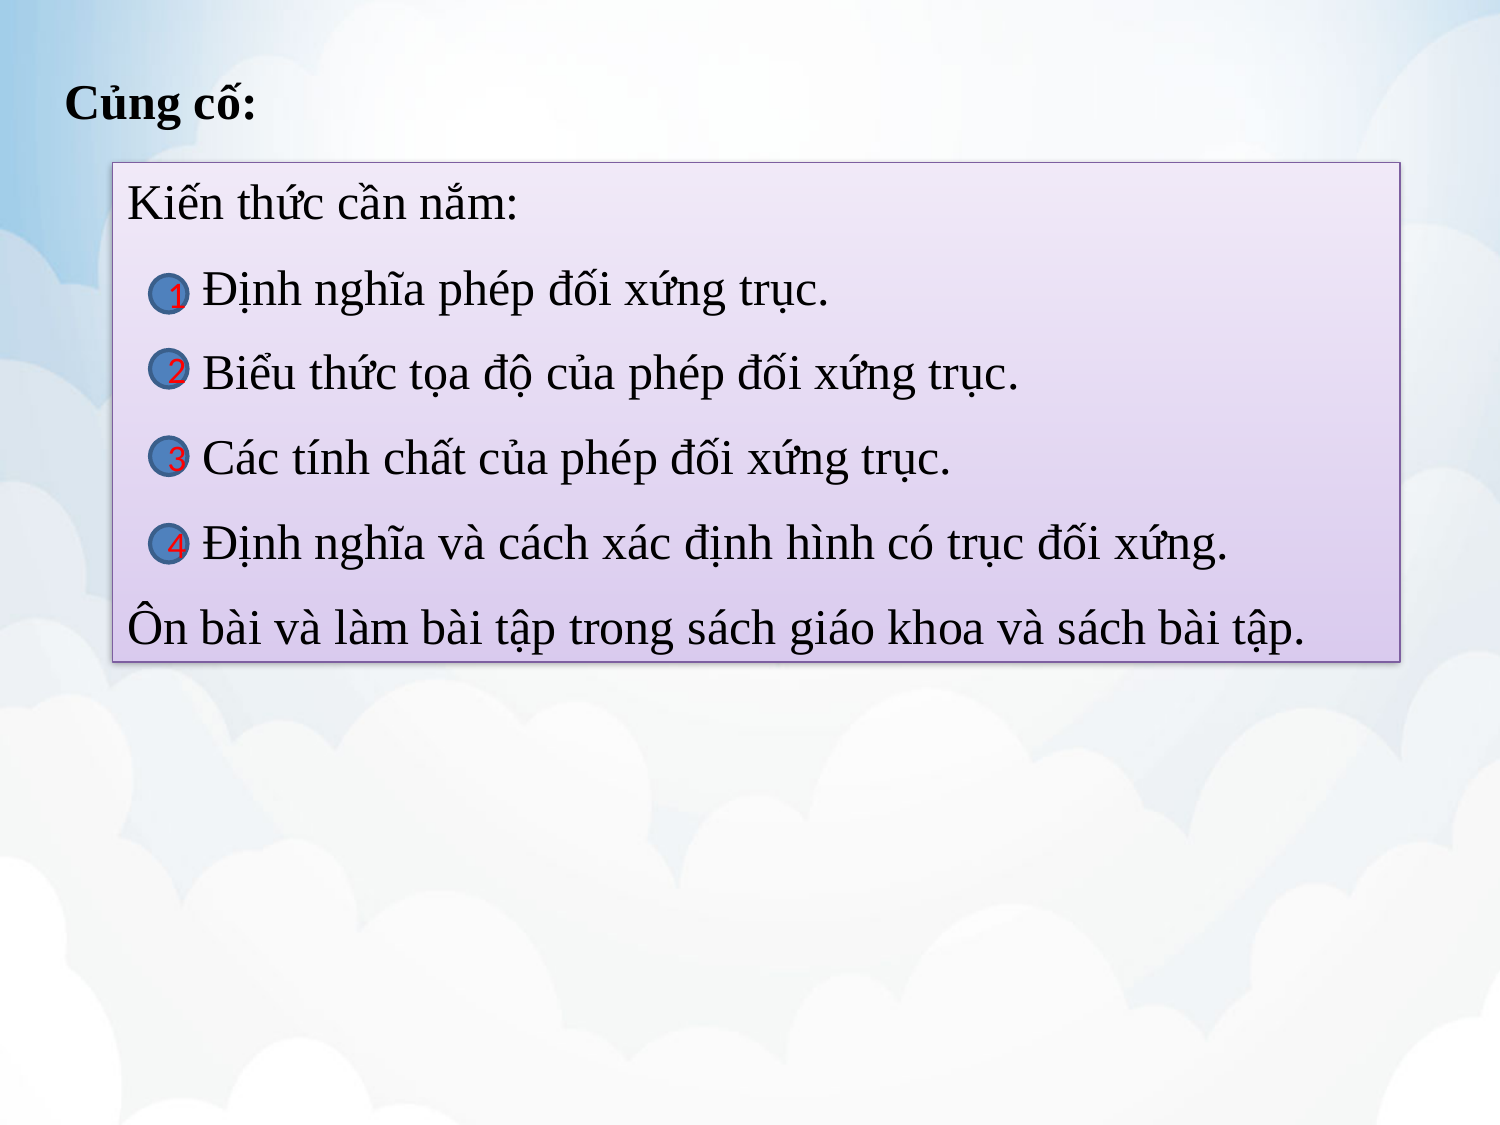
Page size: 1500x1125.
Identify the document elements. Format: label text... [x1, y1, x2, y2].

text_box 2 [147, 347, 190, 390]
text_box 1 [147, 272, 190, 315]
picture [0, 0, 1500, 1125]
text_box Củng cố: [49, 62, 1263, 138]
text_box 4 [147, 522, 190, 565]
text_box 3 [147, 435, 190, 478]
text_box Kiến thức cần nắm: Định nghĩa phép đối xứng trục. Biểu thức tọa độ của phép đối xứng trục. Các tính chất của phép đối xứng trục. Định nghĩa và cách xác định hình có trục đối xứng. Ôn bài và làm bài tập trong sách giáo khoa và sách bài tập. [112, 162, 1401, 663]
